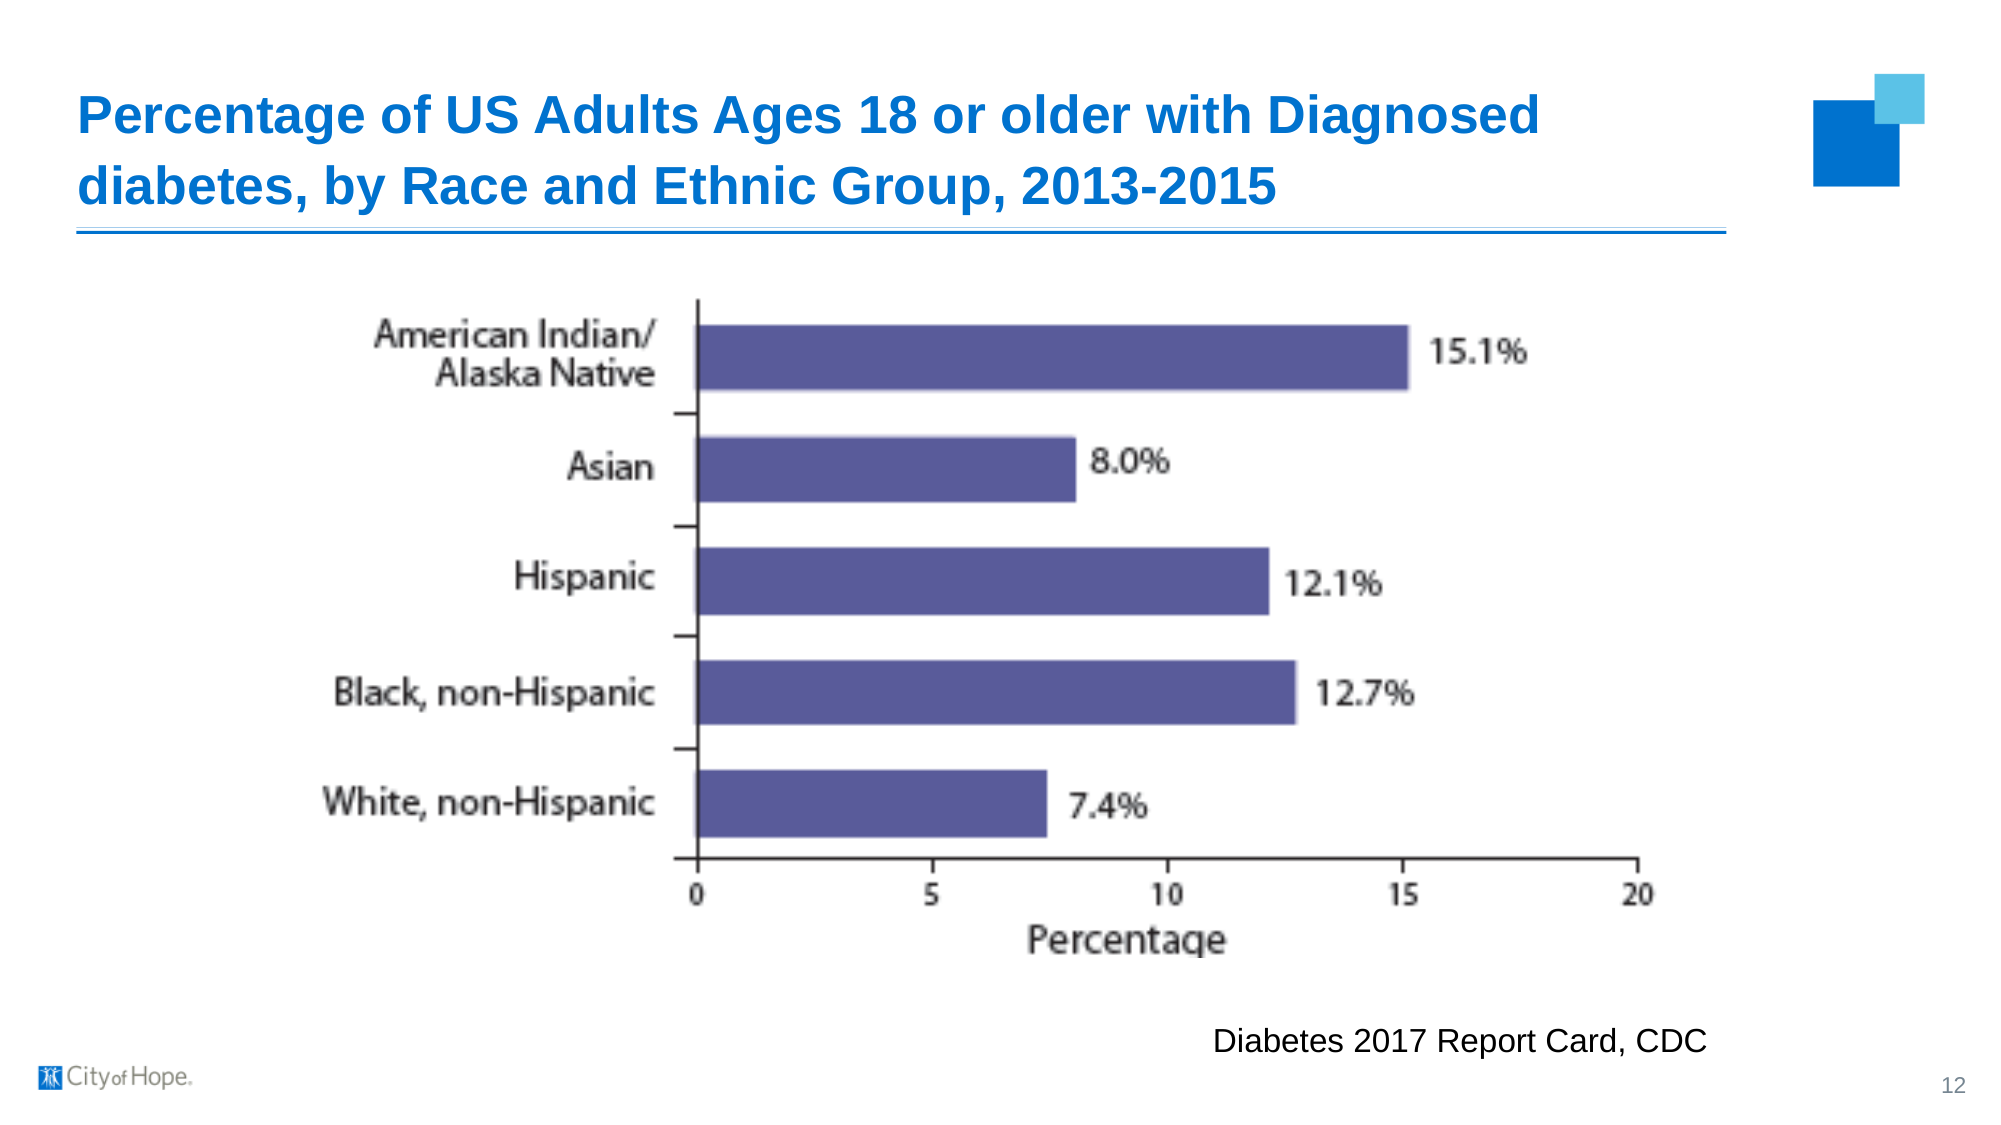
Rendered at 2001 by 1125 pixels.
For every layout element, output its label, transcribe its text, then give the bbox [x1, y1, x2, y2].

title Percentage of US Adults Ages 18 or older with Diagnosed diabetes, by Race and Ethnic Group, 2013-2015 [62, 59, 1563, 228]
picture [0, 0, 2001, 1125]
footer 12 [1306, 1056, 1982, 1112]
text_box Diabetes 2017 Report Card, CDC [1198, 1011, 1724, 1067]
